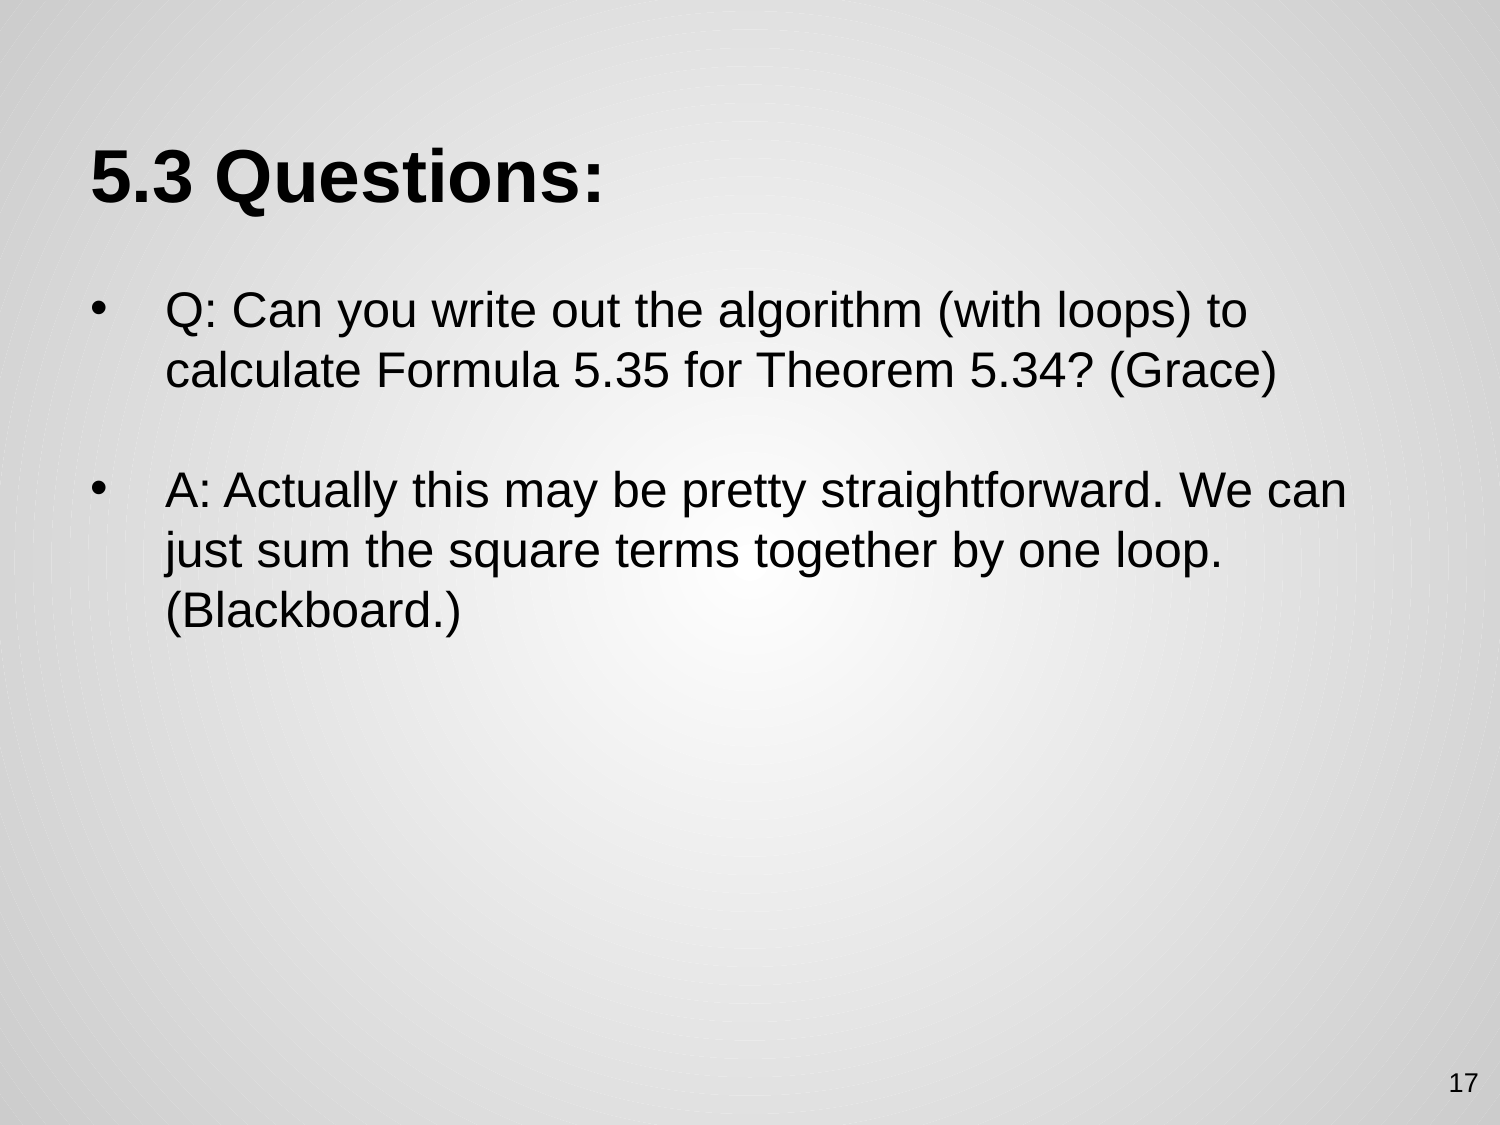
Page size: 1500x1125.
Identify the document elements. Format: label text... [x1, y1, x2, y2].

list Q: Can you write out the algorithm (with loops) to calculate Formula 5.35 for Theorem 5.34? (Grace) A: Actually this may be pretty straightforward. We can just sum the square terms together by one loop. (Blackboard.) [75, 262, 1425, 1078]
slide_number 17 [1403, 1038, 1494, 1125]
title 5.3 Questions: [75, 45, 1425, 233]
